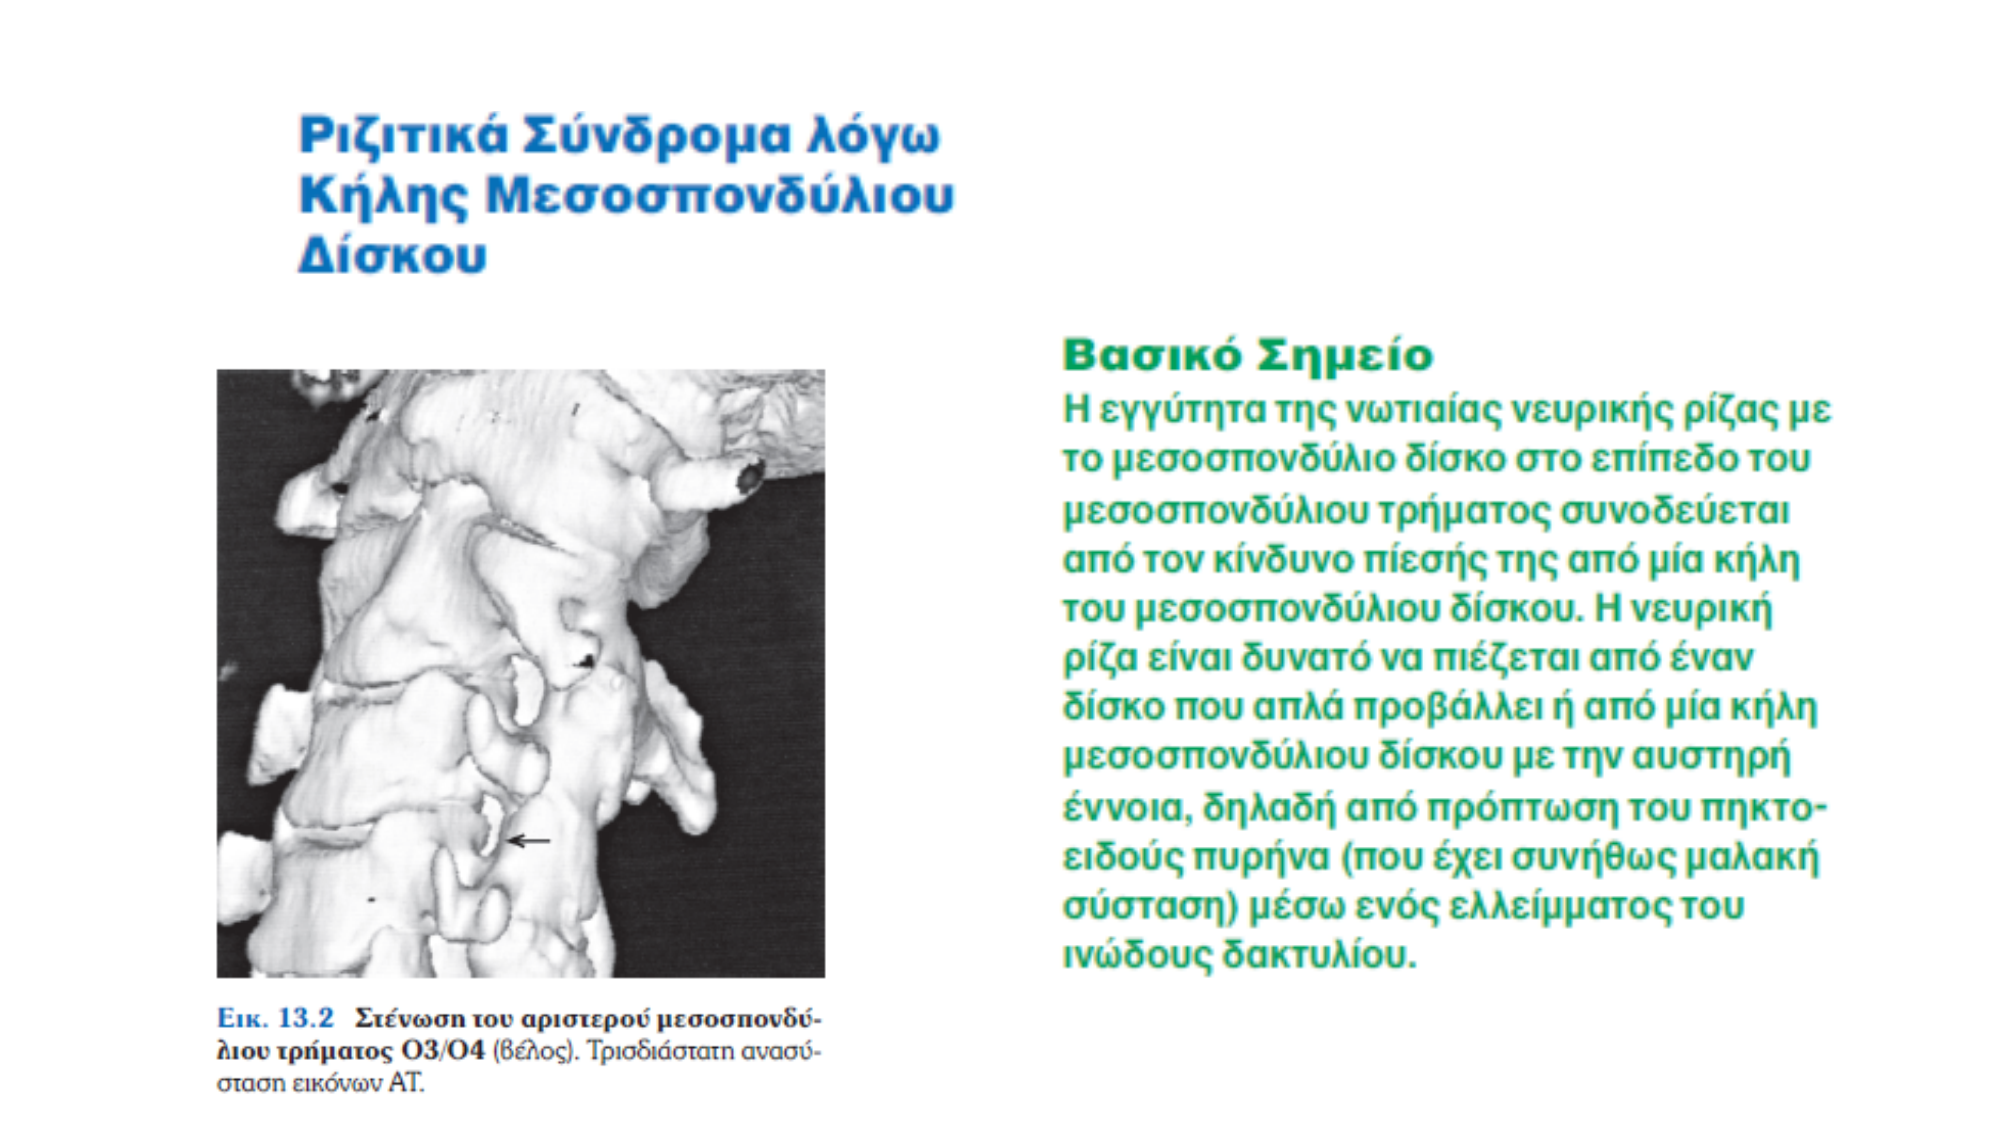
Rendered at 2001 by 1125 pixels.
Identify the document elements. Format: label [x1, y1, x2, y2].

picture [194, 355, 862, 1111]
picture [1046, 319, 1849, 988]
picture [285, 111, 1024, 320]
